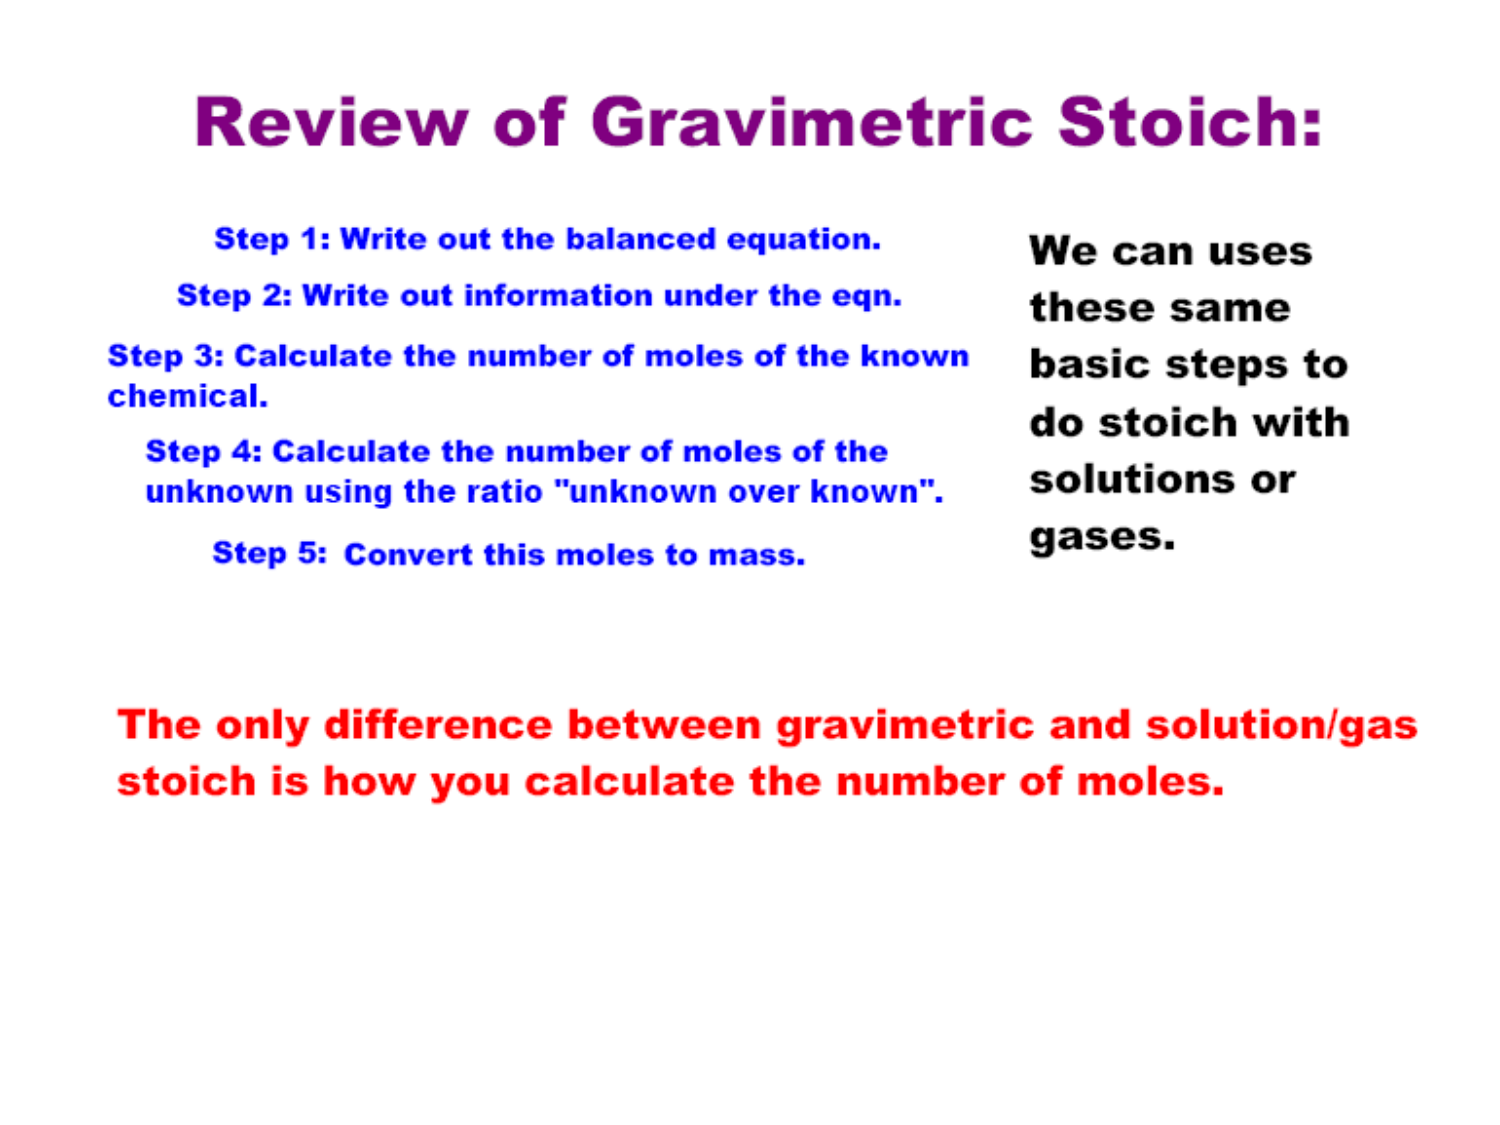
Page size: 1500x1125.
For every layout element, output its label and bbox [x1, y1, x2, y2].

picture [62, 74, 1439, 813]
